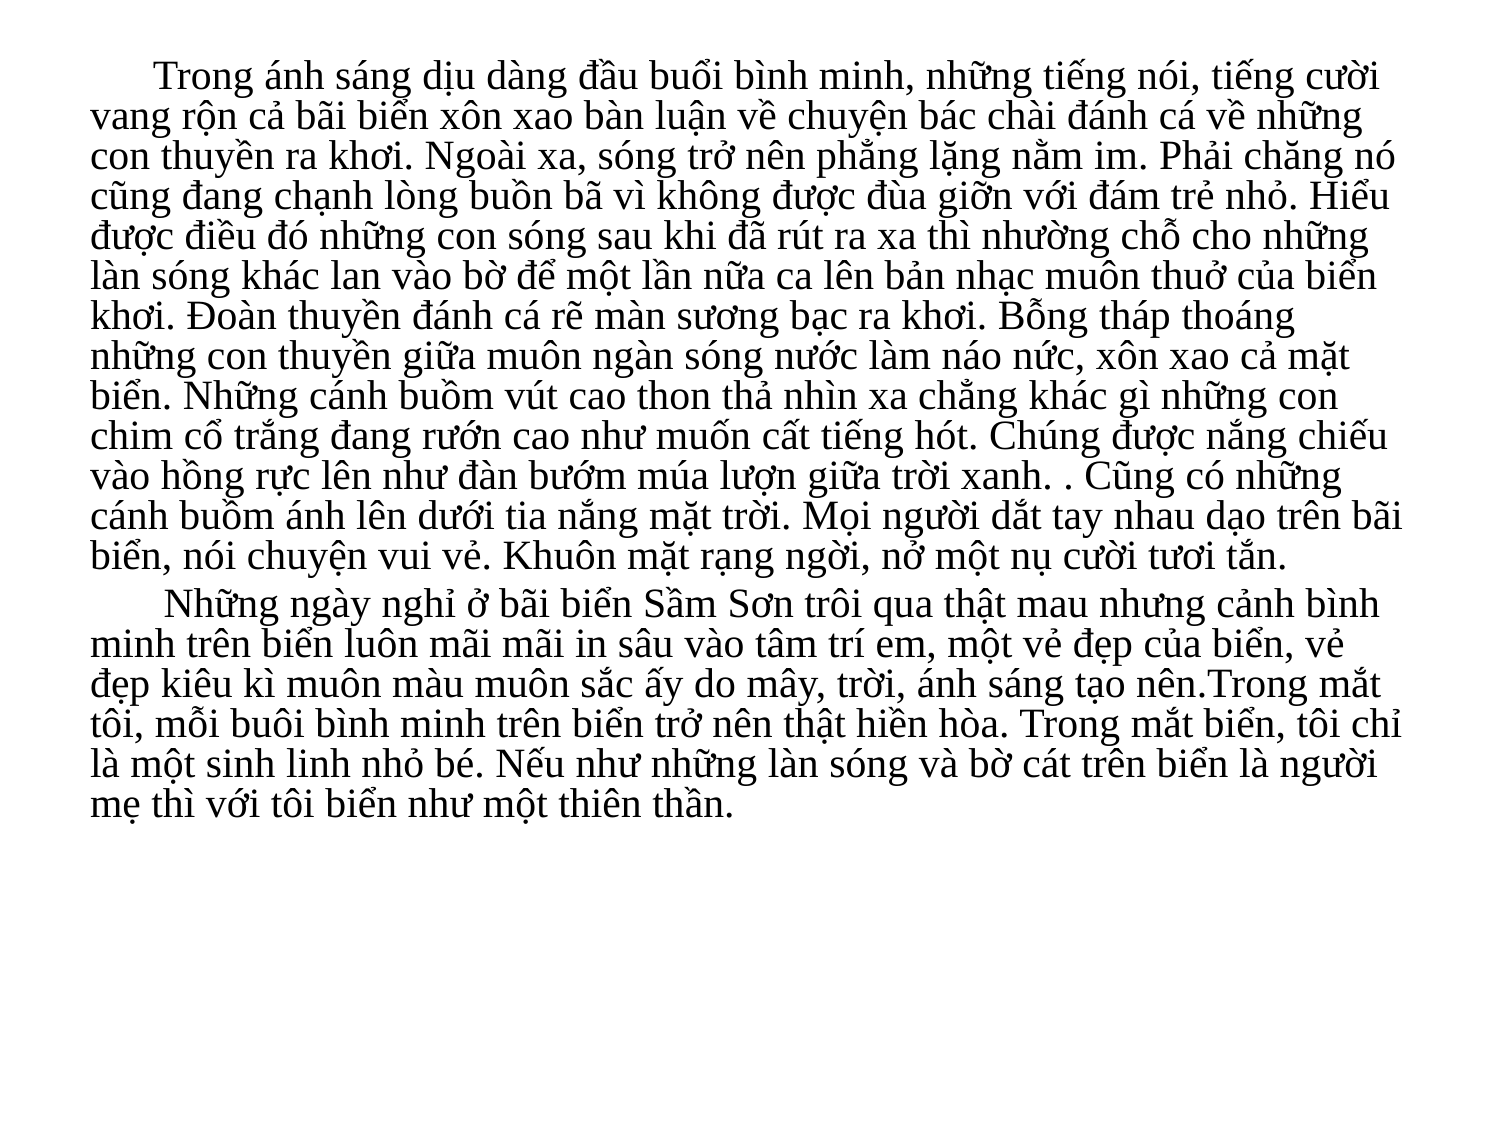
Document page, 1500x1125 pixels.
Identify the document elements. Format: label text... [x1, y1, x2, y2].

list Trong ánh sáng dịu dàng đầu buổi bình minh, những tiếng nói, tiếng cười vang rộn cả bãi biển xôn xao bàn luận về chuyện bác chài đánh cá về những con thuyền ra khơi. Ngoài xa, sóng trở nên phẳng lặng nằm im. Phải chăng nó cũng đang chạnh lòng buồn bã vì không được đùa giỡn với đám trẻ nhỏ. Hiểu được điều đó những con sóng sau khi đã rút ra xa thì nhường chỗ cho những làn sóng khác lan vào bờ để một lần nữa ca lên bản nhạc muôn thuở của biển khơi. Đoàn thuyền đánh cá rẽ màn sương bạc ra khơi. Bỗng tháp thoáng những con thuyền giữa muôn ngàn sóng nước làm náo nức, xôn xao cả mặt biển. Những cánh buồm vút cao thon thả nhìn xa chẳng khác gì những con chim cổ trắng đang rướn cao như muốn cất tiếng hót. Chúng được nắng chiếu vào hồng rực lên như đàn bướm múa lượn giữa trời xanh. . Cũng có những cánh buồm ánh lên dưới tia nắng mặt trời. Mọi người dắt tay nhau dạo trên bãi biển, nói chuyện vui vẻ. Khuôn mặt rạng ngời, nở một nụ cười tươi tắn. Những ngày nghỉ ở bãi biển Sầm Sơn trôi qua thật mau nhưng cảnh bình minh trên biển luôn mãi mãi in sâu vào tâm trí em, một vẻ đẹp của biển, vẻ đẹp kiêu kì muôn màu muôn sắc ấy do mây, trời, ánh sáng tạo nên.Trong mắt tôi, mỗi buôi bình minh trên biển trở nên thật hiền hòa. Trong mắt biển, tôi chỉ là một sinh linh nhỏ bé. Nếu như những làn sóng và bờ cát trên biển là người mẹ thì với tôi biển như một thiên thần. [75, 50, 1425, 1005]
